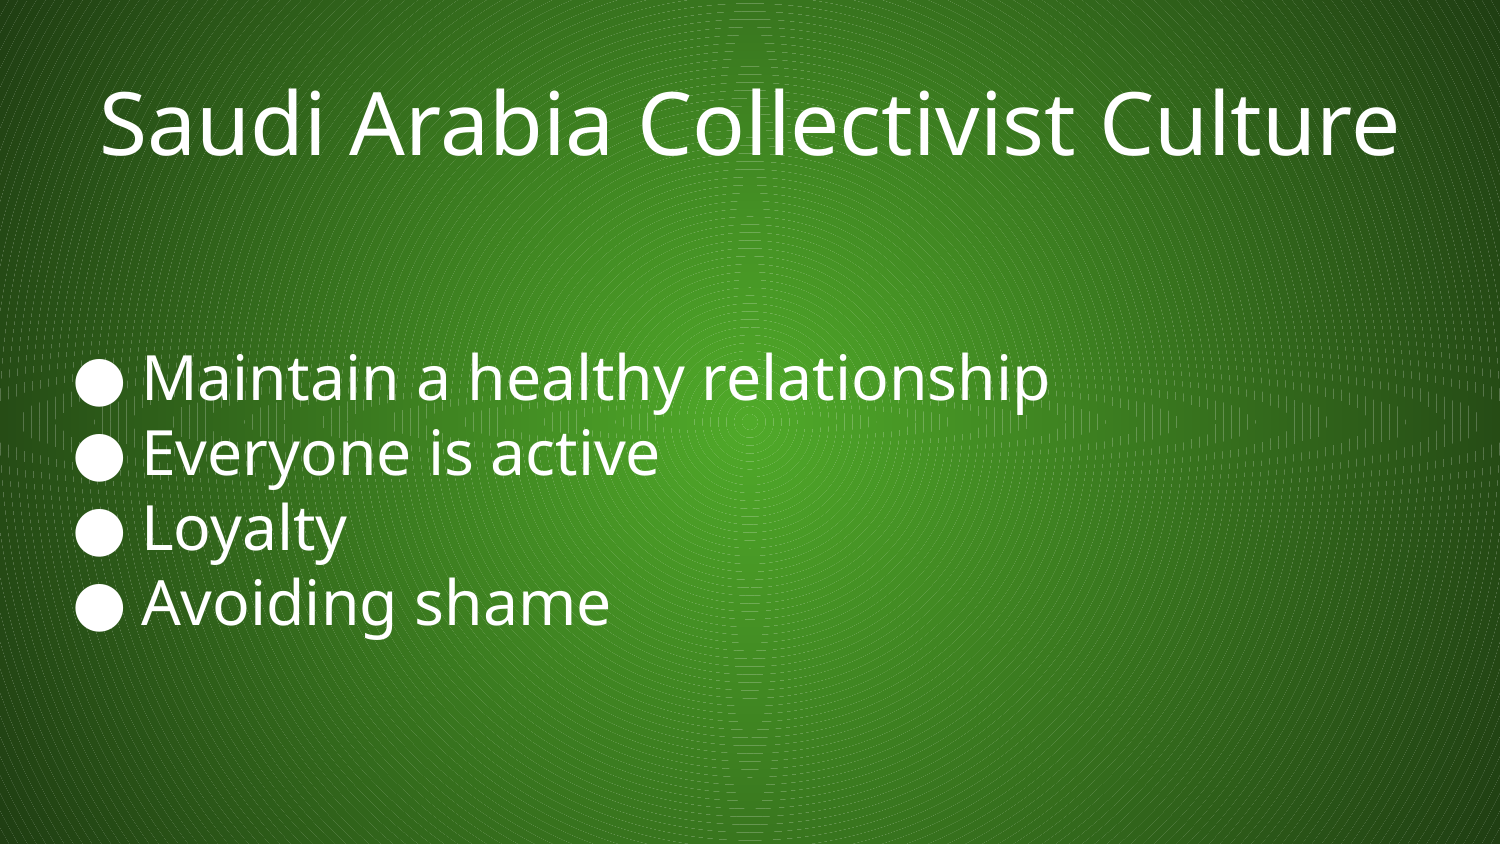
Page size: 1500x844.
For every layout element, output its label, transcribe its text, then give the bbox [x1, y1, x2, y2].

text_box Maintain a healthy relationship Everyone is active Loyalty Avoiding shame [51, 188, 1208, 788]
title Saudi Arabia Collectivist Culture [51, 51, 1449, 189]
